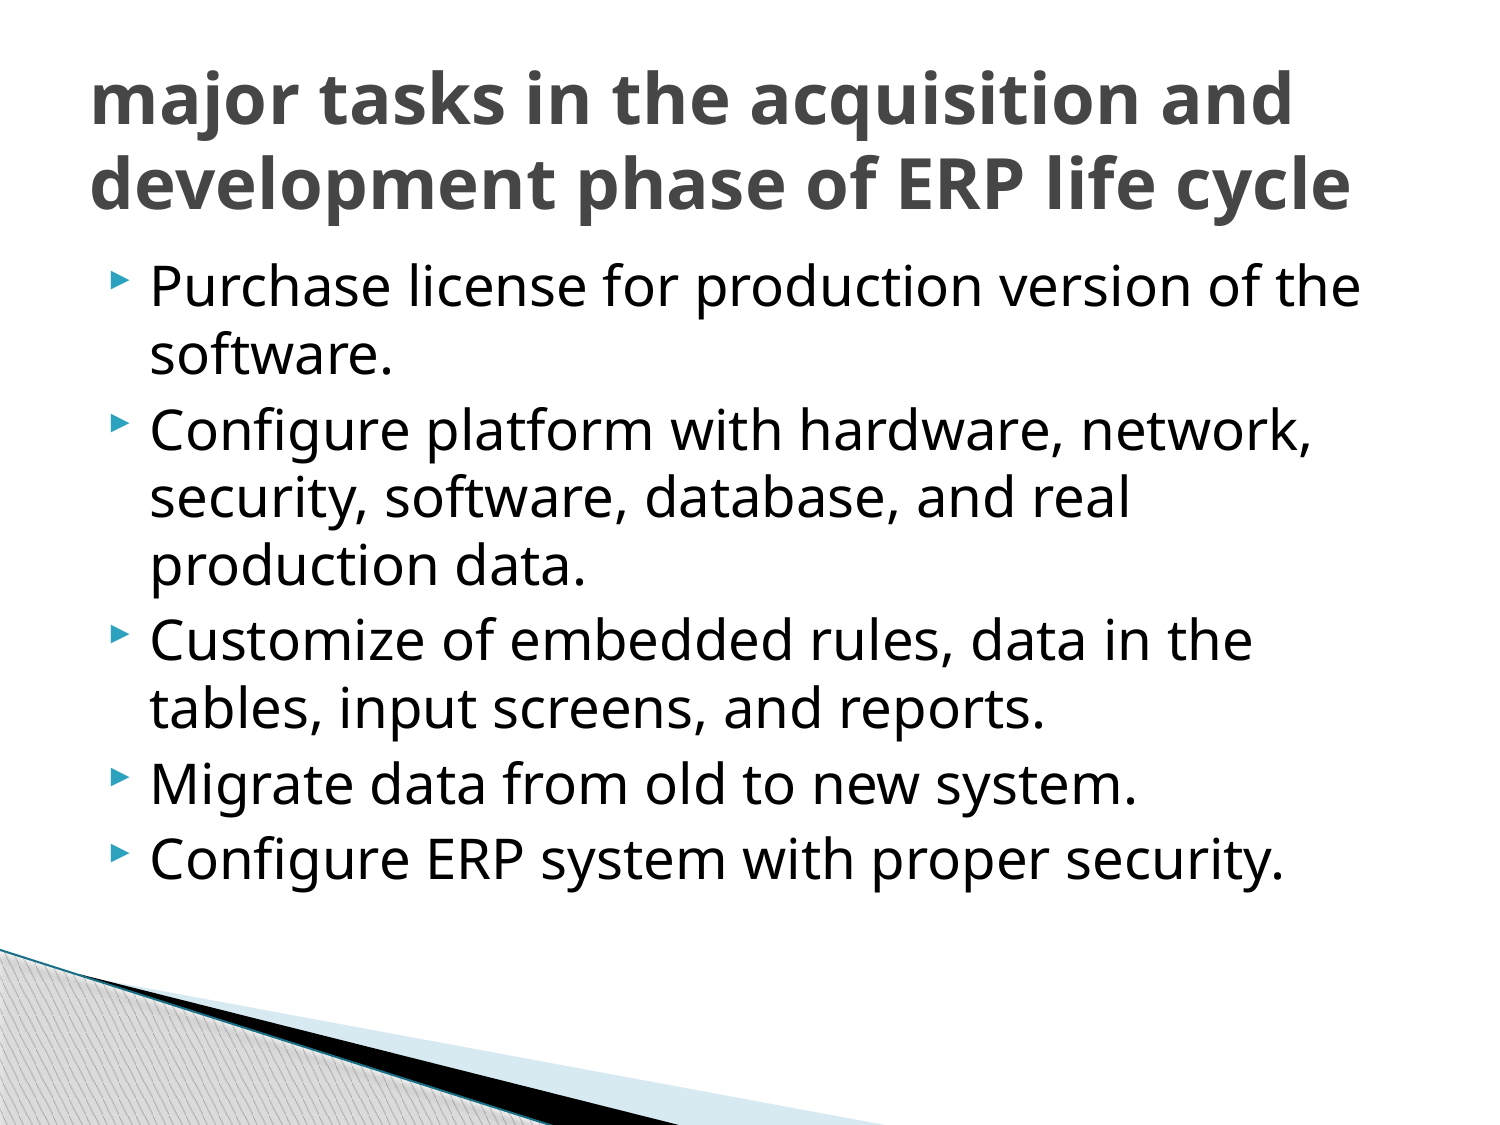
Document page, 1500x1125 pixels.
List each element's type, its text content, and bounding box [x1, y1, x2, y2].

title major tasks in the acquisition and development phase of ERP life cycle [75, 45, 1425, 233]
list Purchase license for production version of the software. Configure platform with hardware, network, security, software, database, and real production data. Customize of embedded rules, data in the tables, input screens, and reports. Migrate data from old to new system. Configure ERP system with proper security. [75, 243, 1425, 986]
